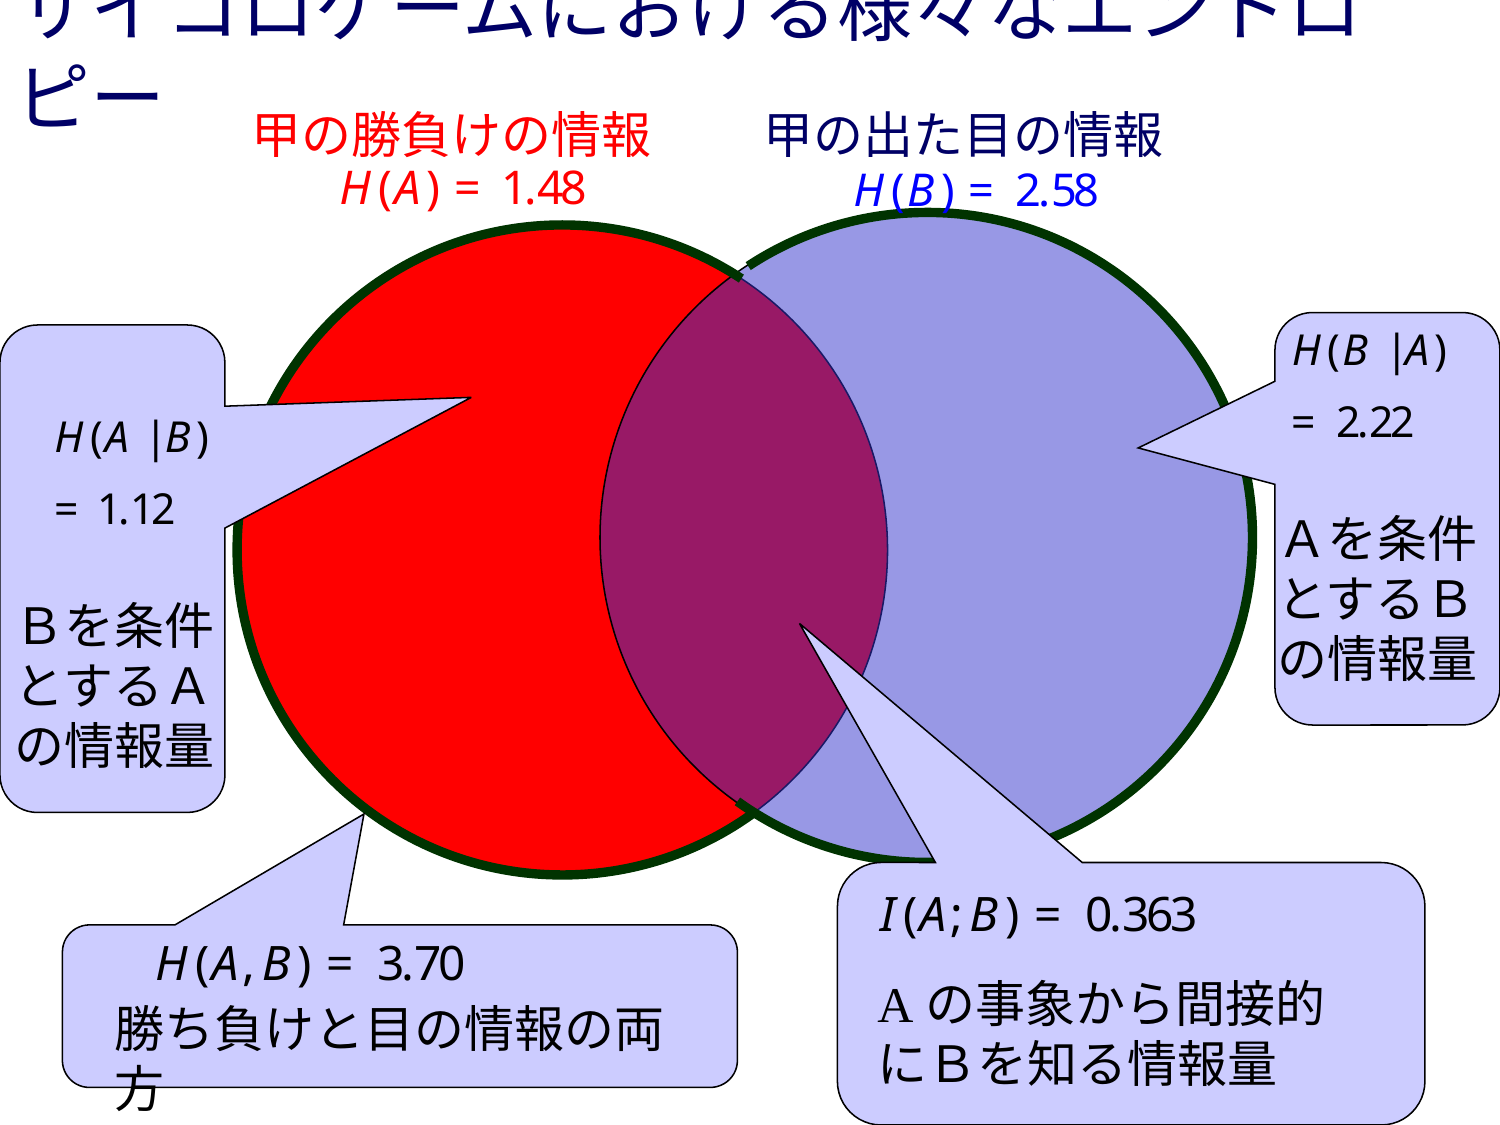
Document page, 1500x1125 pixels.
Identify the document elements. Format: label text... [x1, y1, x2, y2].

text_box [149, 936, 470, 1001]
text_box [600, 240, 926, 796]
text_box [1138, 312, 1500, 499]
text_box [848, 164, 1106, 226]
text_box 甲の勝負けの情報 [236, 101, 667, 172]
text_box [564, 490, 608, 612]
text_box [49, 412, 218, 534]
text_box 勝ち負けと目の情報の両方 [99, 990, 725, 1125]
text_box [1287, 324, 1455, 447]
text_box [237, 226, 753, 875]
text_box [748, 223, 1253, 837]
text_box 甲の出た目の情報 [748, 101, 1178, 172]
text_box Aの事象から間接的にＢを知る情報量 [862, 965, 1388, 1100]
text_box Ａを条件とするＢの情報量 [1262, 499, 1500, 695]
text_box [741, 675, 934, 862]
title サイコロゲームにおける様々なエントロピー [0, 0, 1401, 101]
text_box [799, 623, 1425, 1125]
text_box [62, 814, 738, 1088]
text_box [1275, 695, 1500, 726]
text_box Ｂを条件とするＡの情報量 [0, 587, 238, 783]
text_box [0, 783, 224, 813]
text_box [0, 324, 472, 587]
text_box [874, 887, 1202, 952]
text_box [334, 162, 595, 225]
